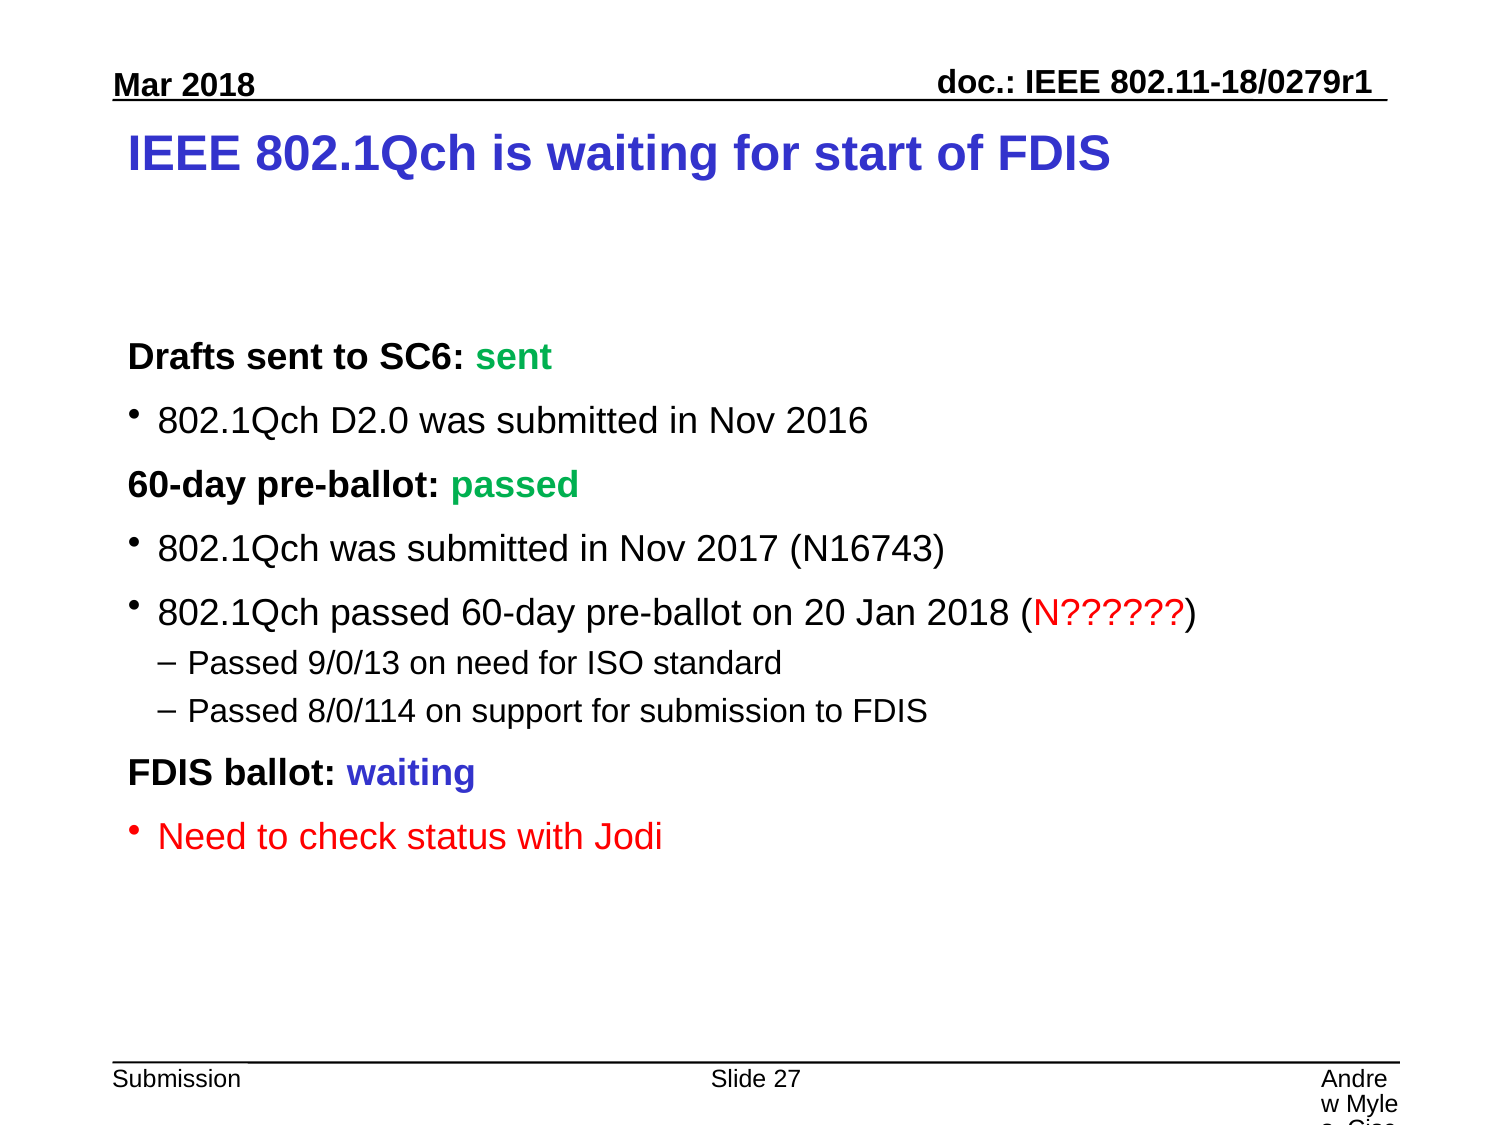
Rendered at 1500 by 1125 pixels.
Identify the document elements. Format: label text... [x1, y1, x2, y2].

footer Andrew Myles, Cisco [1320, 1061, 1402, 1093]
list Drafts sent to SC6: sent 802.1Qch D2.0 was submitted in Nov 2016 60-day pre-ballot: passed 802.1Qch was submitted in Nov 2017 (N16743) 802.1Qch passed 60-day pre-ballot on 20 Jan 2018 (N??????) Passed 9/0/13 on need for ISO standard Passed 8/0/114 on support for submission to FDIS FDIS ballot: waiting Need to check status with Jodi [112, 324, 1388, 1000]
slide_number Slide 27 [709, 1061, 803, 1093]
title IEEE 802.1Qch is waiting for start of FDIS [112, 112, 1388, 288]
